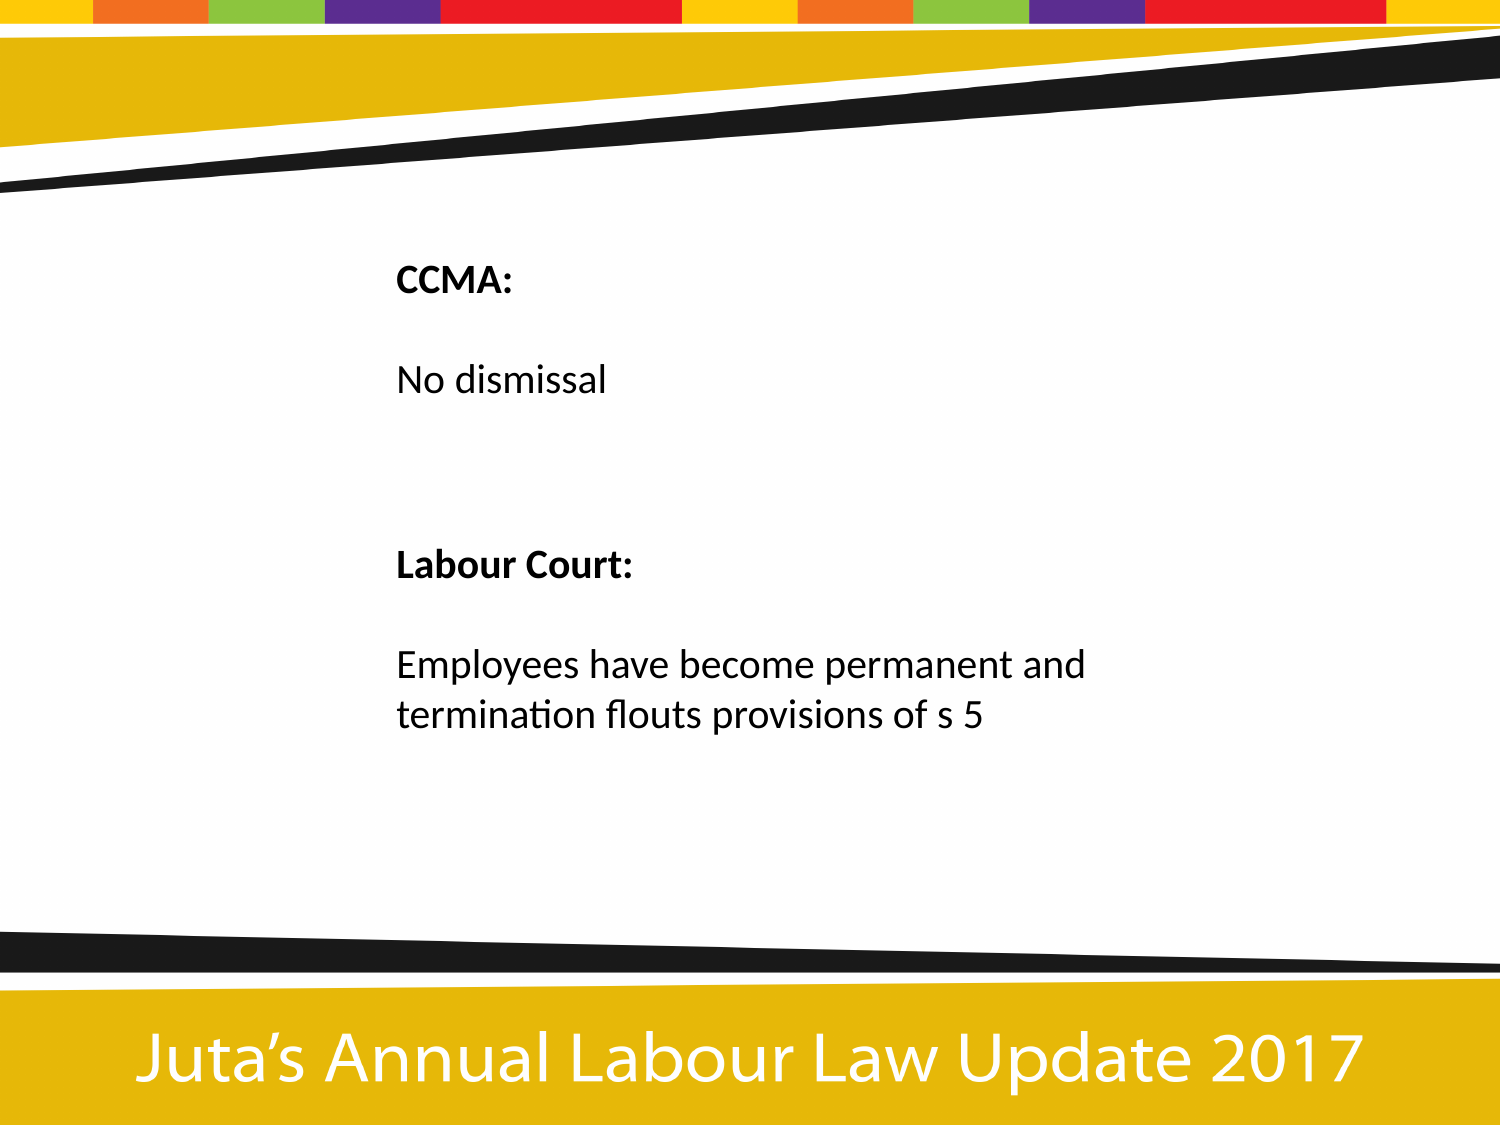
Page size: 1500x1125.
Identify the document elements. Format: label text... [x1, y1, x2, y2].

text_box CCMA: No dismissal [381, 244, 875, 410]
text_box Labour Court: Employees have become permanent and termination flouts provisions of s 5 [381, 529, 1219, 745]
picture [0, 0, 1500, 1125]
